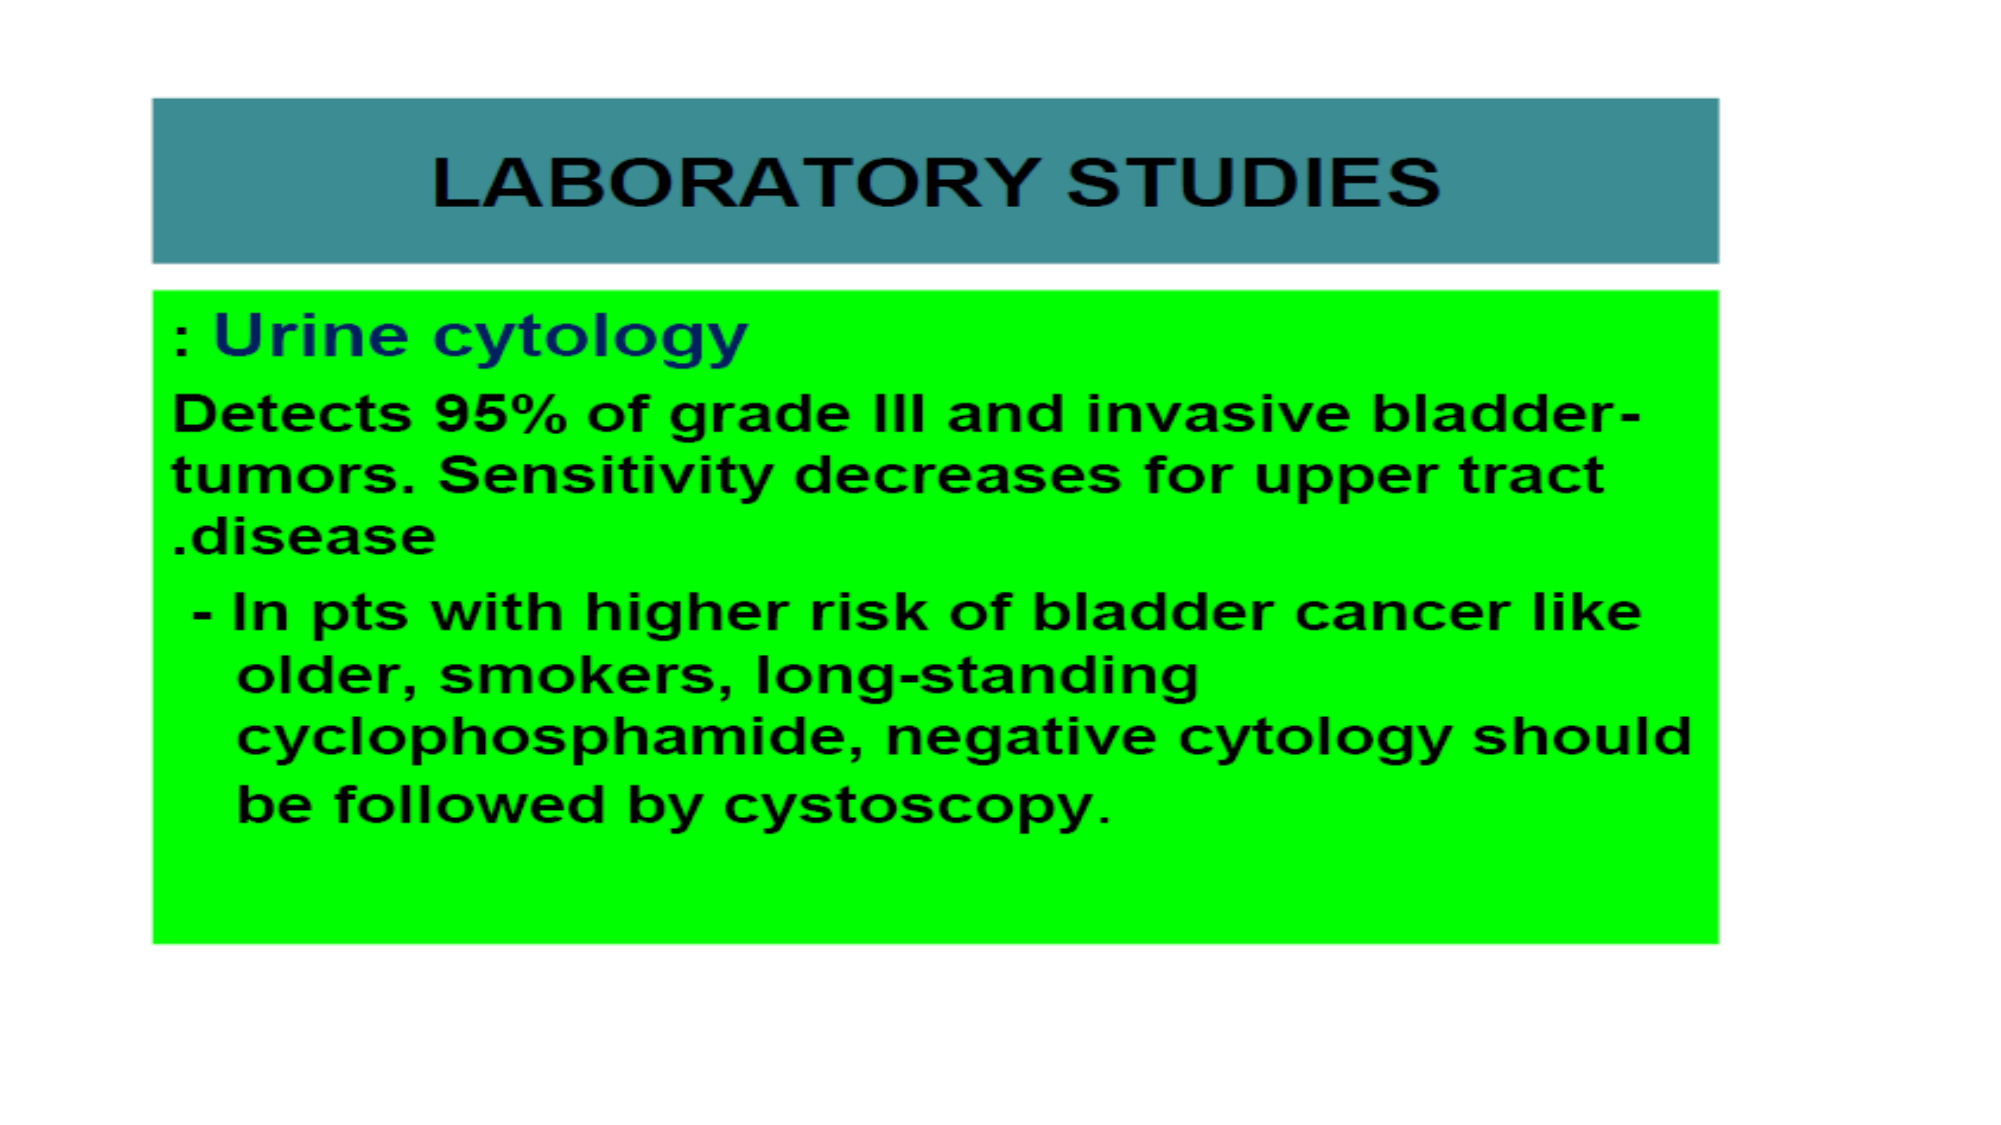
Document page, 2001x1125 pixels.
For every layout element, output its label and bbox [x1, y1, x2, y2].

picture [90, 88, 1785, 1016]
